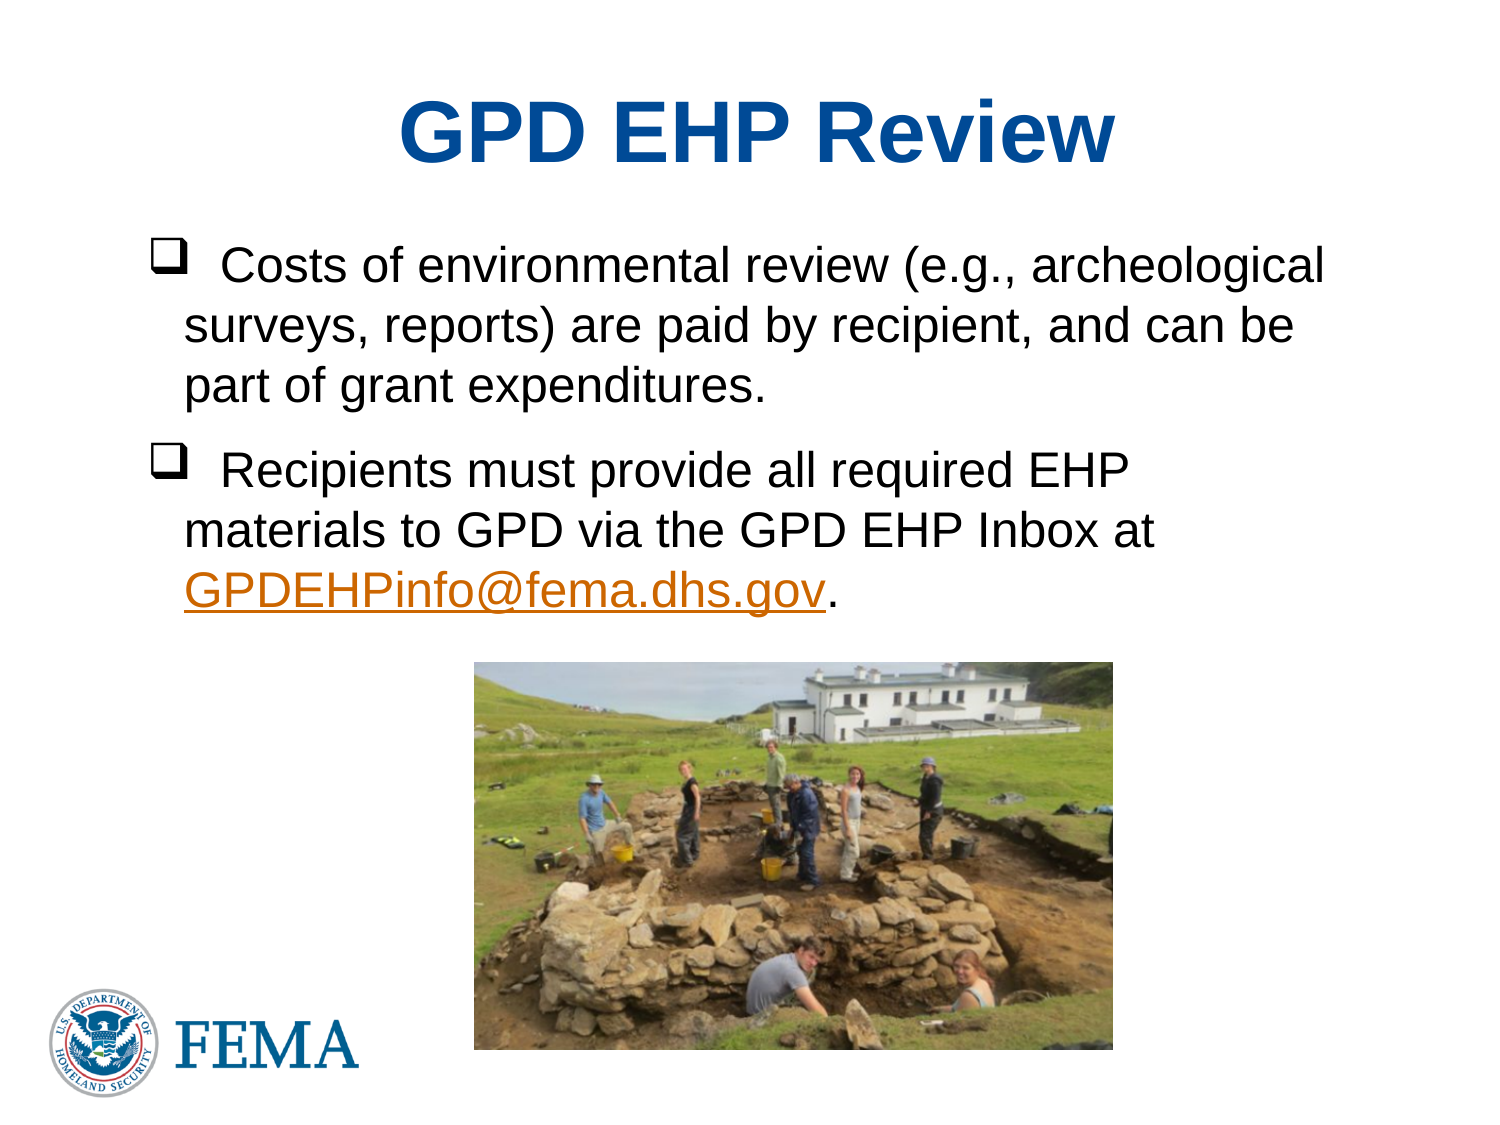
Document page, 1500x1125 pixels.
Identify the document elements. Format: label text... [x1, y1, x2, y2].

picture [45, 987, 363, 1100]
list Costs of environmental review (e.g., archeological surveys, reports) are paid by recipient, and can be part of grant expenditures. Recipients must provide all required EHP materials to GPD via the GPD EHP Inbox at GPDEHPinfo@fema.dhs.gov. [74, 224, 1351, 1006]
picture [474, 662, 1113, 1050]
title GPD EHP Review [51, 24, 1463, 188]
